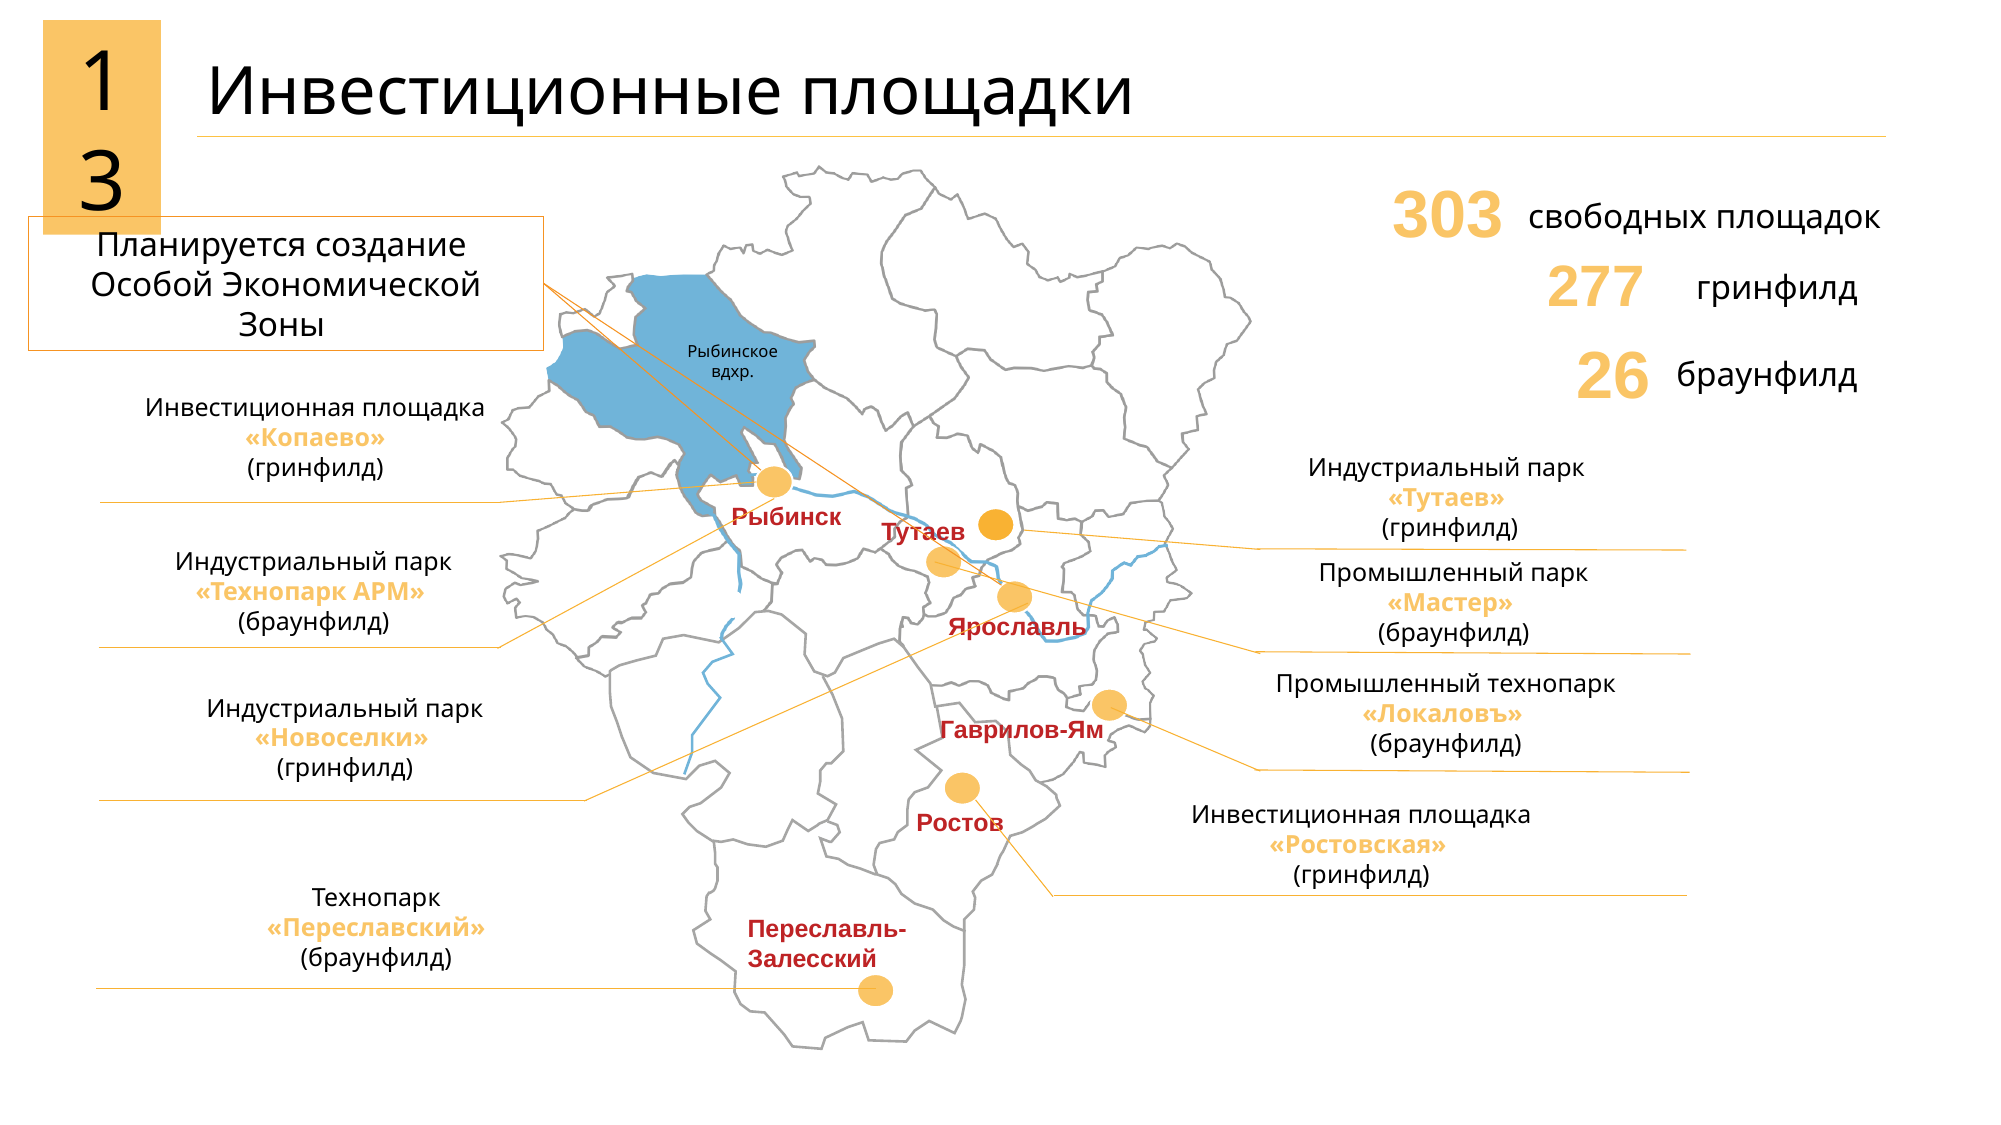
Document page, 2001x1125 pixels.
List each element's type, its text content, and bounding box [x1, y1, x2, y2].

text_box Инвестиционные площадки [191, 40, 1745, 135]
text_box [28, 165, 1691, 1049]
text_box 13 [43, 20, 161, 165]
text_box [1354, 163, 1937, 420]
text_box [543, 263, 1002, 586]
